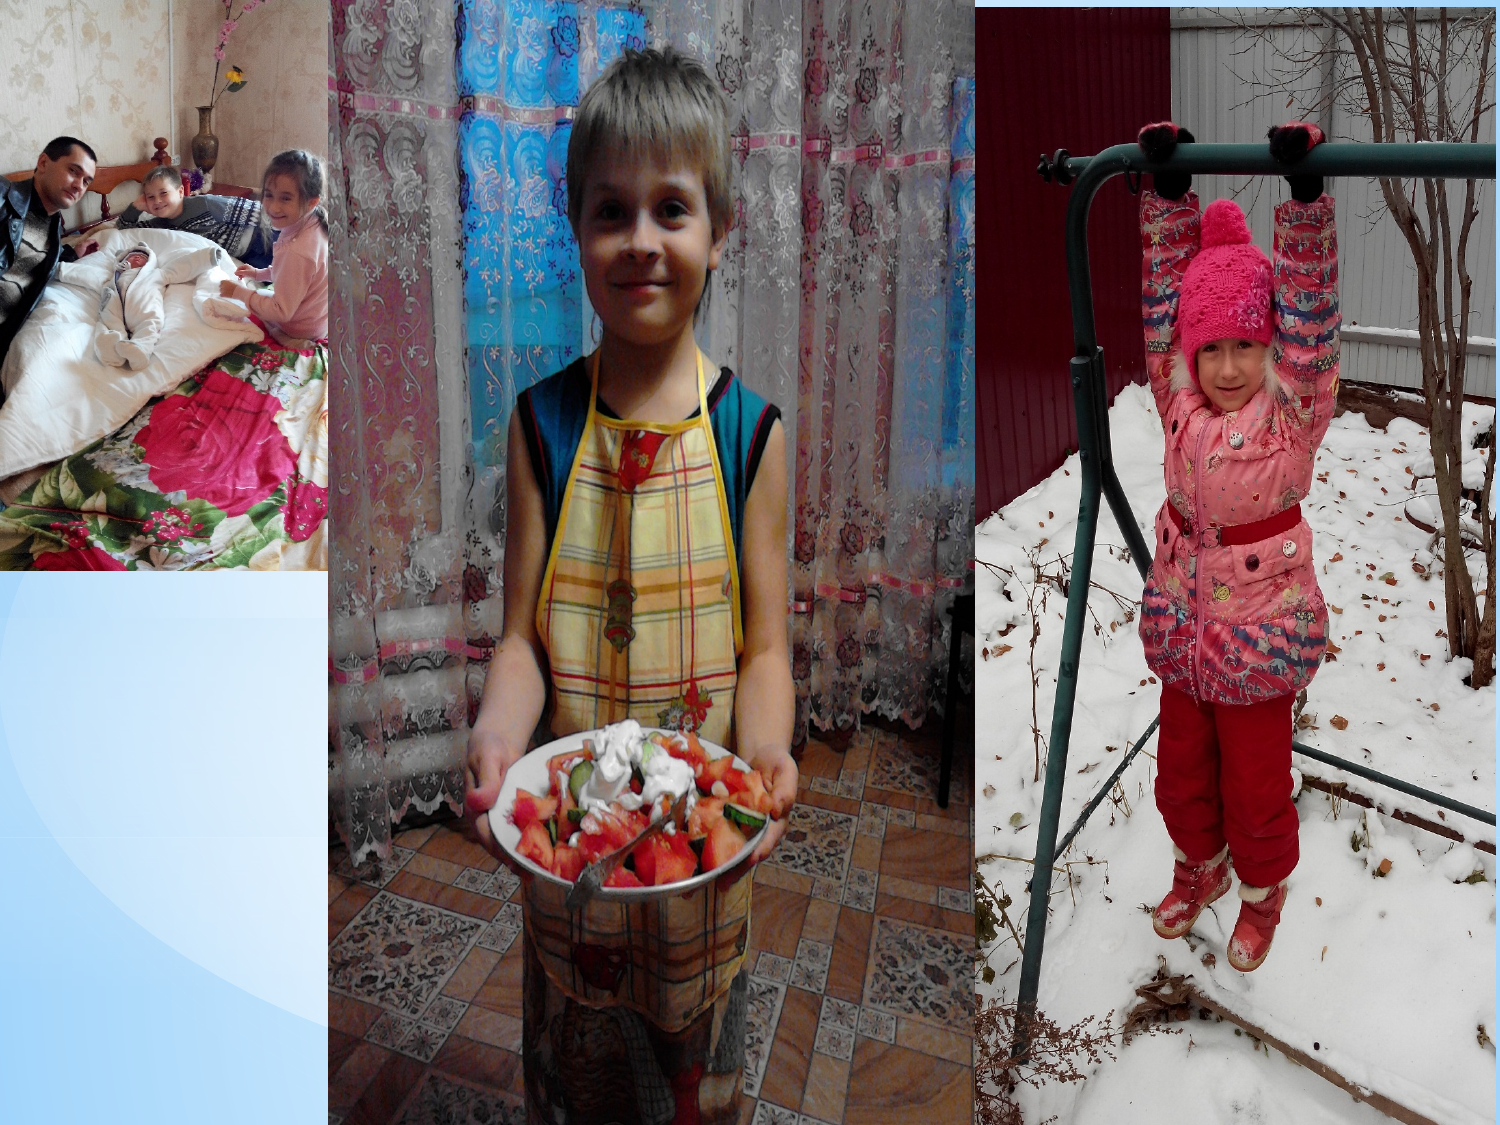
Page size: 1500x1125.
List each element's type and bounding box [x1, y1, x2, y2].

picture [327, 0, 1496, 1125]
list [0, 0, 324, 571]
